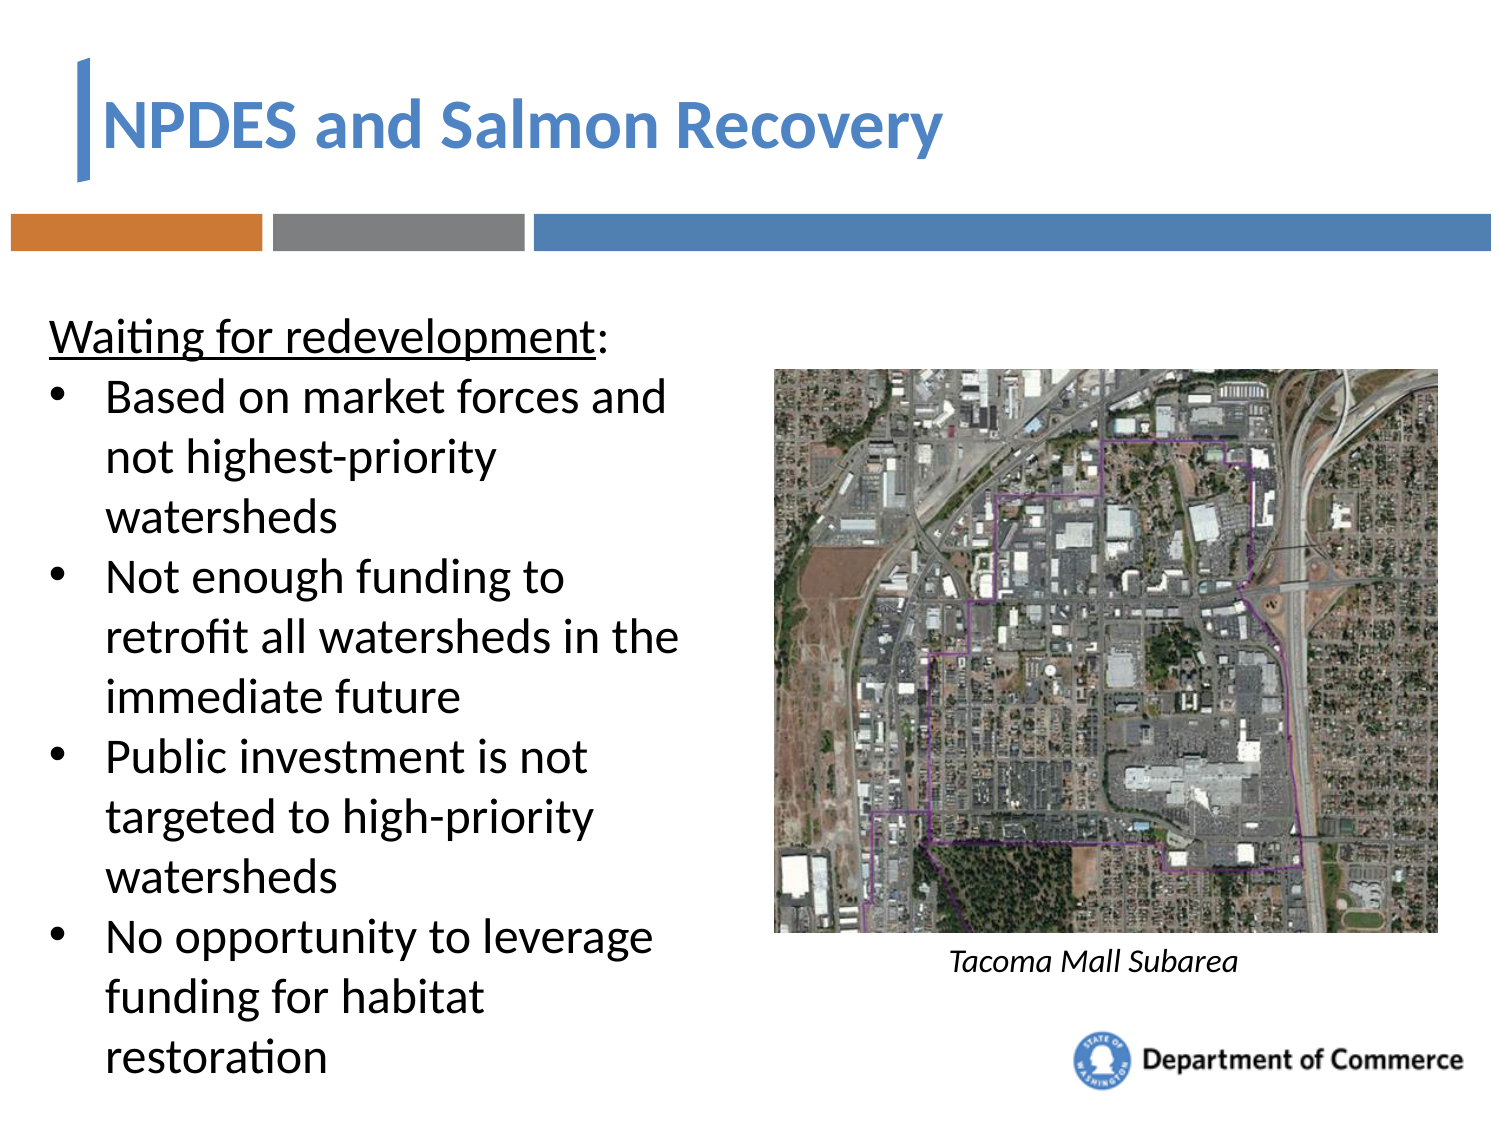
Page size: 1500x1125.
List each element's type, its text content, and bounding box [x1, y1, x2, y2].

text_box [75, 56, 87, 185]
text_box [271, 212, 527, 253]
picture [1069, 1026, 1467, 1096]
picture [774, 369, 1438, 933]
text_box [532, 212, 1493, 253]
text_box [9, 212, 264, 253]
text_box NPDES and Salmon Recovery [87, 26, 1438, 214]
text_box Tacoma Mall Subarea [933, 940, 1322, 987]
text_box Waiting for redevelopment: Based on market forces and not highest-priority watersheds Not enough funding to retrofit all watersheds in the immediate future Public investment is not targeted to high-priority watersheds No opportunity to leverage funding for habitat restoration [34, 296, 725, 1125]
